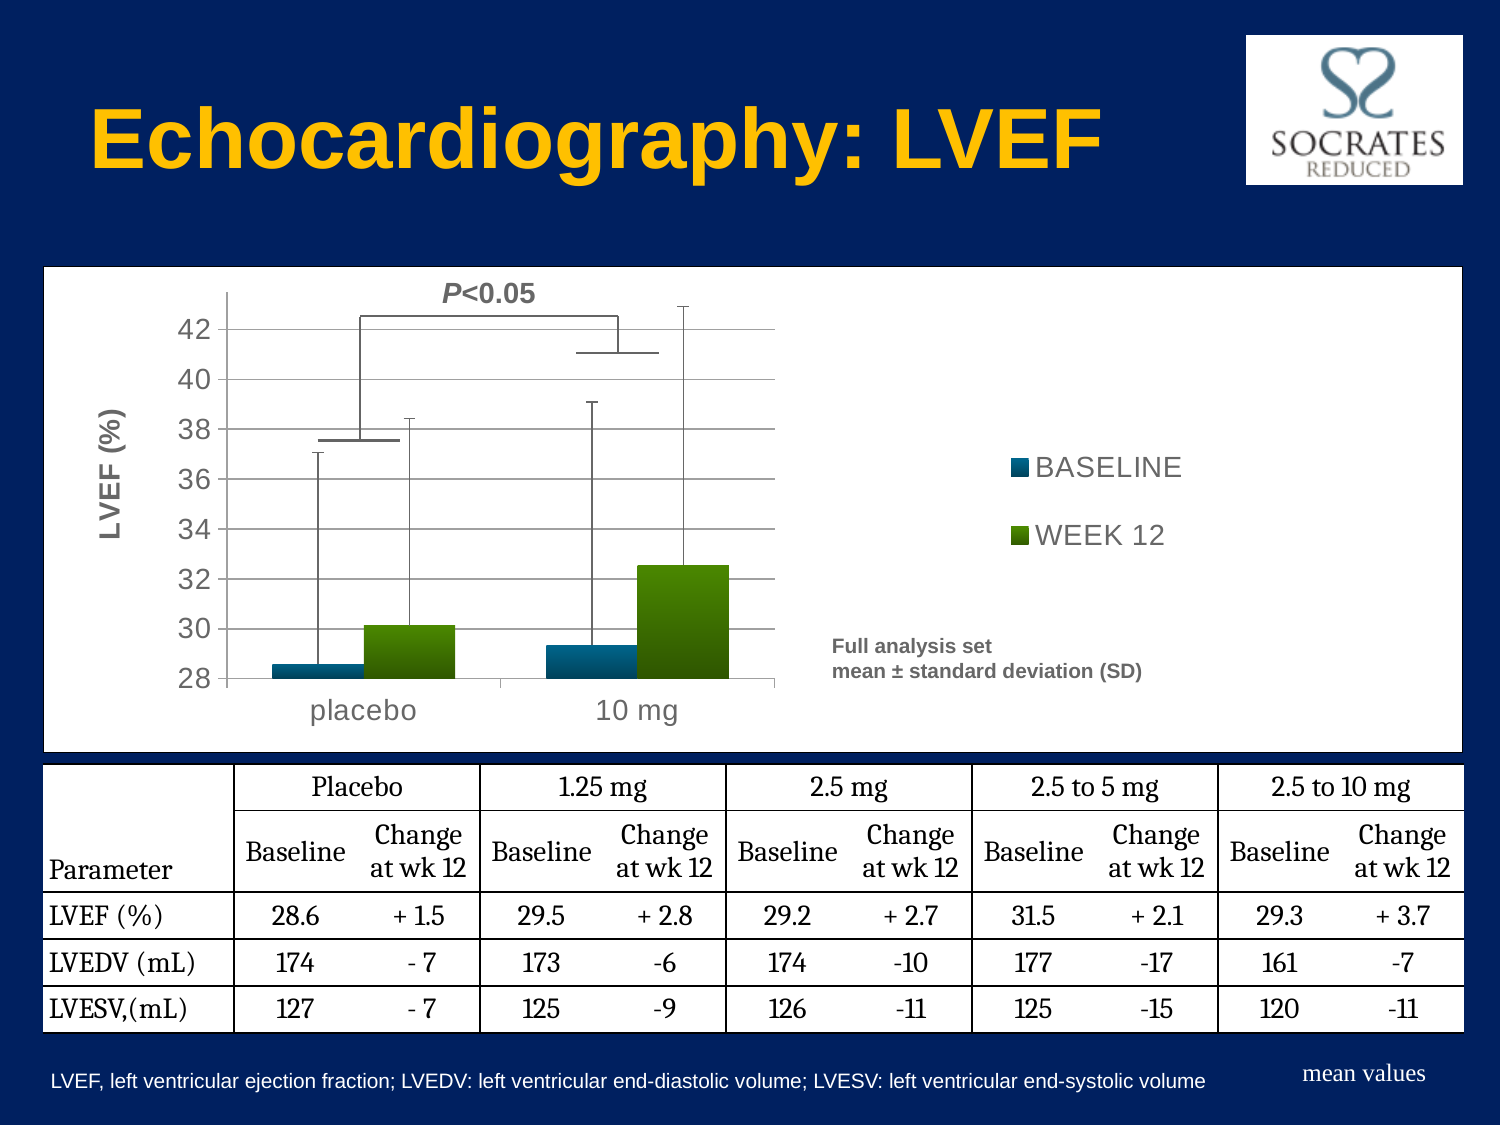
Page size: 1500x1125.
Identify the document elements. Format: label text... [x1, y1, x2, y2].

table_cell -11 [849, 987, 971, 1032]
table_cell + 2.7 [849, 893, 971, 938]
table_cell + 3.7 [1341, 893, 1464, 938]
table_cell -7 [1341, 940, 1464, 985]
table_cell -9 [603, 987, 725, 1032]
table_header 2.5 mg [727, 765, 971, 810]
table_cell Change at wk 12 [1341, 811, 1464, 891]
table_cell + 1.5 [357, 893, 479, 938]
table_cell 120 [1219, 987, 1341, 1032]
table_cell -11 [1341, 987, 1464, 1032]
picture [1246, 35, 1463, 185]
table_cell - 7 [357, 987, 479, 1032]
table_cell -10 [849, 940, 971, 985]
table_cell LVEF (%) [43, 893, 233, 938]
table_header 1.25 mg [481, 765, 725, 810]
table_cell + 2.1 [1095, 893, 1217, 938]
table_header 2.5 to 10 mg [1219, 765, 1464, 810]
table_cell Change at wk 12 [1095, 811, 1217, 891]
table_header 2.5 to 5 mg [973, 765, 1217, 810]
table_cell 126 [727, 987, 849, 1032]
table_cell -17 [1095, 940, 1217, 985]
table_cell 174 [727, 940, 849, 985]
table_cell Baseline [481, 811, 603, 891]
table_cell Baseline [973, 811, 1095, 891]
table_cell + 2.8 [603, 893, 725, 938]
chart [42, 266, 1463, 753]
table_header Placebo [235, 765, 479, 810]
table_cell 173 [481, 940, 603, 985]
table_cell -6 [603, 940, 725, 985]
table_cell 161 [1219, 940, 1341, 985]
table_cell 29.5 [481, 893, 603, 938]
table_cell Baseline [235, 811, 357, 891]
table_cell -15 [1095, 987, 1217, 1032]
table_cell 29.2 [727, 893, 849, 938]
table_cell LVESV,(mL) [43, 987, 233, 1032]
text_box mean values [1287, 1048, 1442, 1094]
table_cell 174 [235, 940, 357, 985]
table_cell 125 [481, 987, 603, 1032]
table_cell 125 [973, 987, 1095, 1032]
table_cell 31.5 [973, 893, 1095, 938]
table_cell LVEDV (mL) [43, 940, 233, 985]
table_cell 29.3 [1219, 893, 1341, 938]
table_cell Change at wk 12 [357, 811, 479, 891]
title Echocardiography: LVEF [75, 45, 1425, 233]
table_cell 177 [973, 940, 1095, 985]
table_cell Baseline [1219, 811, 1341, 891]
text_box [317, 315, 660, 441]
table_cell Change at wk 12 [603, 811, 725, 891]
text_box LVEF, left ventricular ejection fraction; LVEDV: left ventricular end-diastolic volume; LVESV: left ventricular end-systolic volume [35, 1060, 1222, 1100]
table_header Parameter [43, 765, 233, 891]
table_cell Change at wk 12 [849, 811, 971, 891]
table_cell - 7 [357, 940, 479, 985]
table_cell 28.6 [235, 893, 357, 938]
table_cell Baseline [727, 811, 849, 891]
table_cell 127 [235, 987, 357, 1032]
